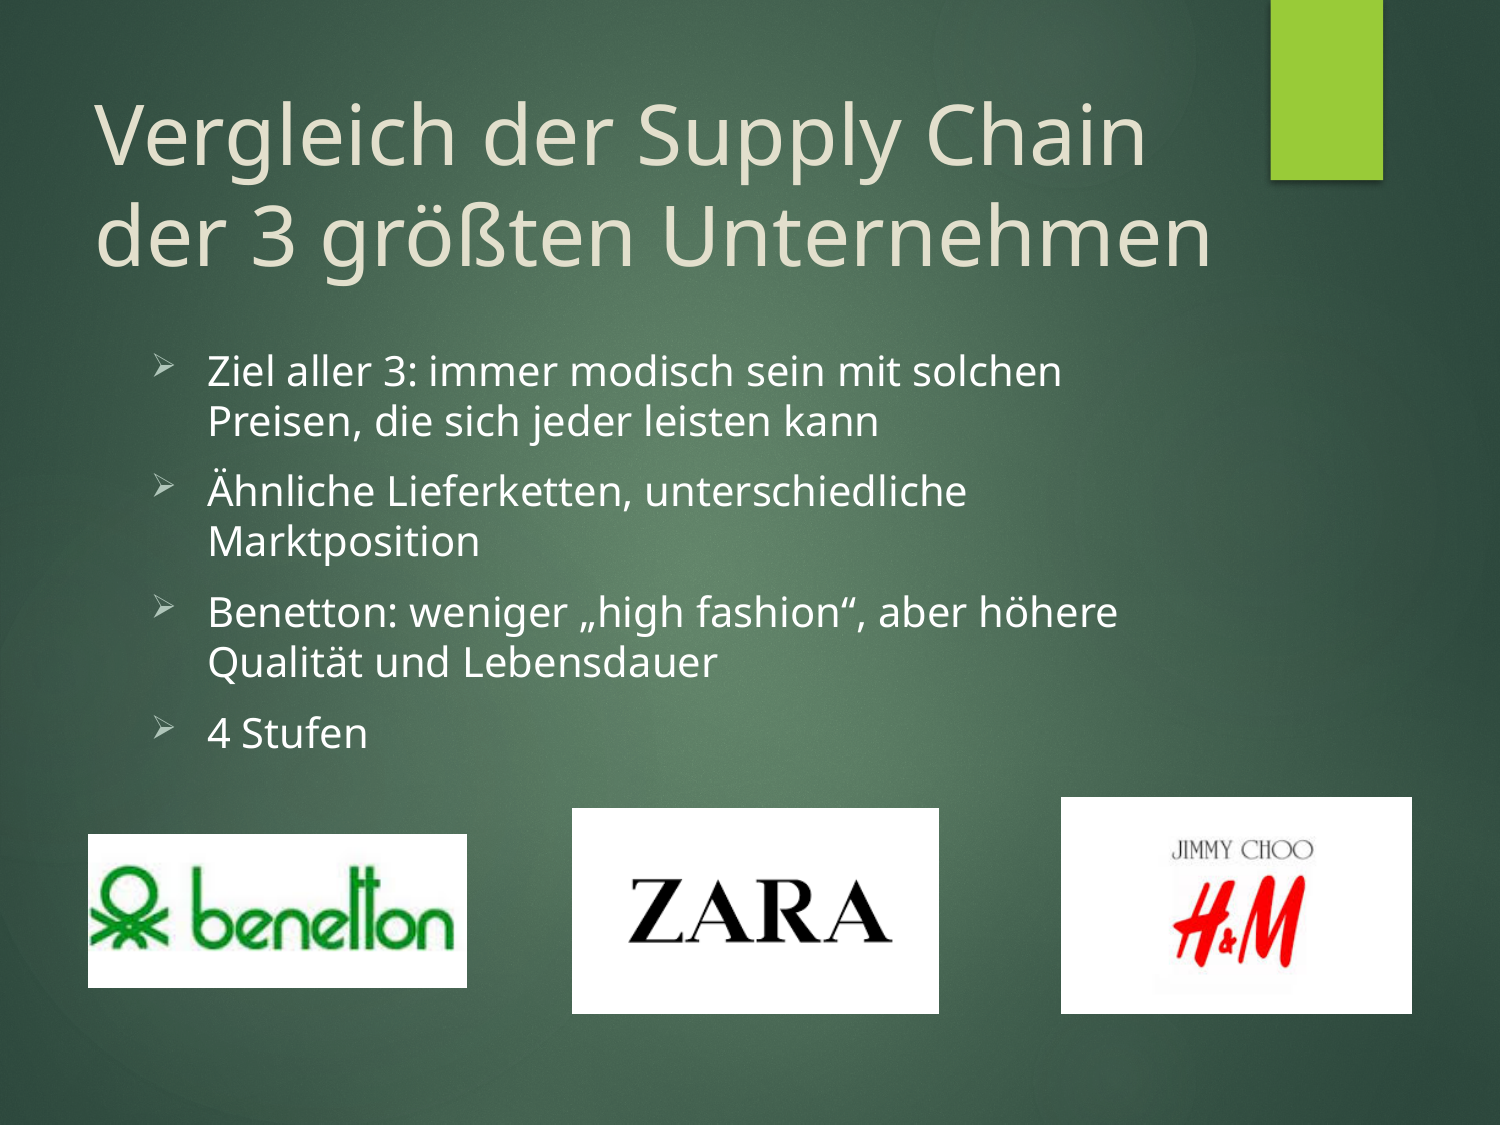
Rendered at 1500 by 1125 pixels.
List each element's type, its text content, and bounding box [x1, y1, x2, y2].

picture [88, 833, 468, 988]
picture [1061, 797, 1413, 1014]
title Vergleich der Supply Chain der 3 größten Unternehmen [79, 74, 1237, 304]
list Ziel aller 3: immer modisch sein mit solchen Preisen, die sich jeder leisten kann Ähnliche Lieferketten, unterschiedliche Marktposition Benetton: weniger „high fashion“, aber höhere Qualität und Lebensdauer 4 Stufen [135, 336, 1237, 1025]
picture [572, 808, 940, 1014]
